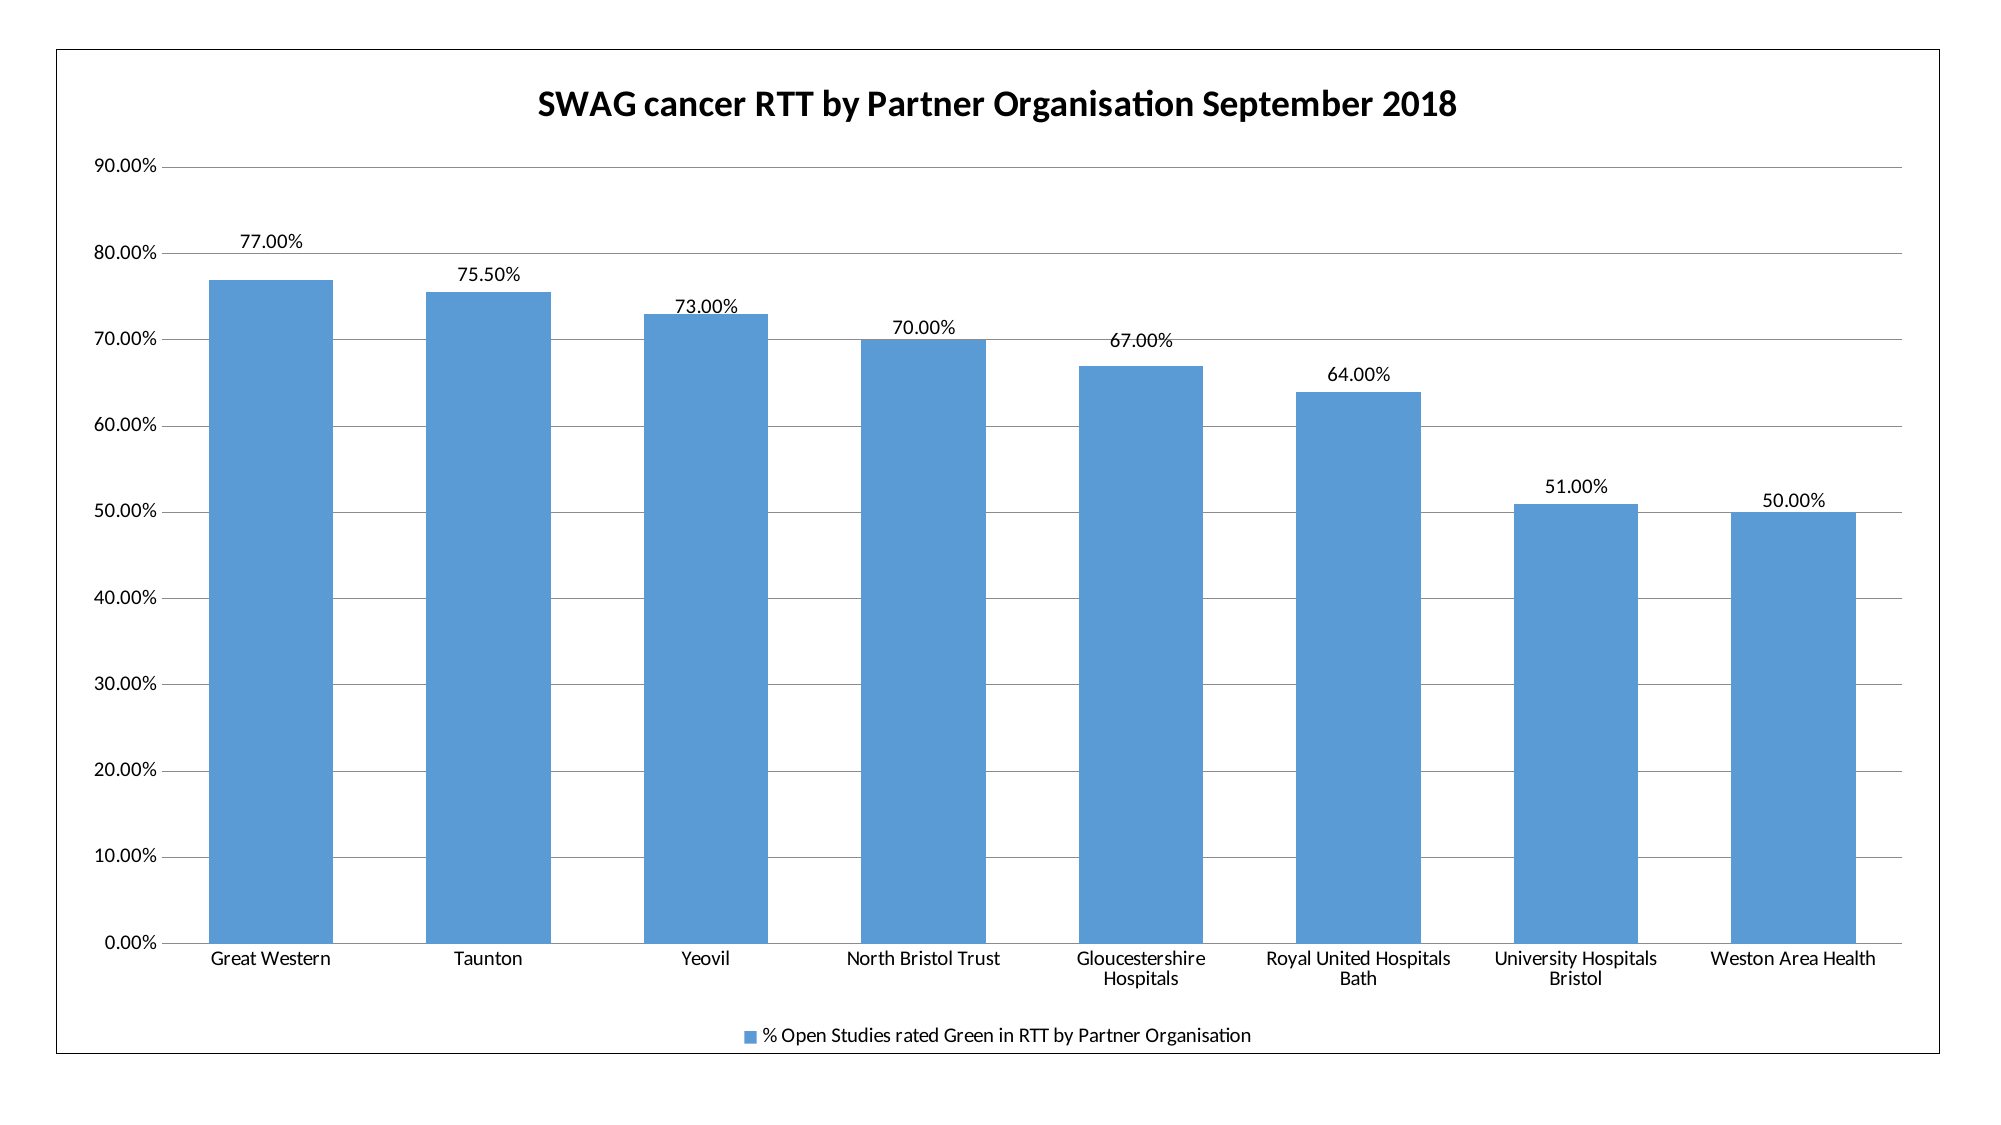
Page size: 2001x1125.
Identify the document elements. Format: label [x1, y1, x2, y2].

chart [56, 48, 1940, 1054]
